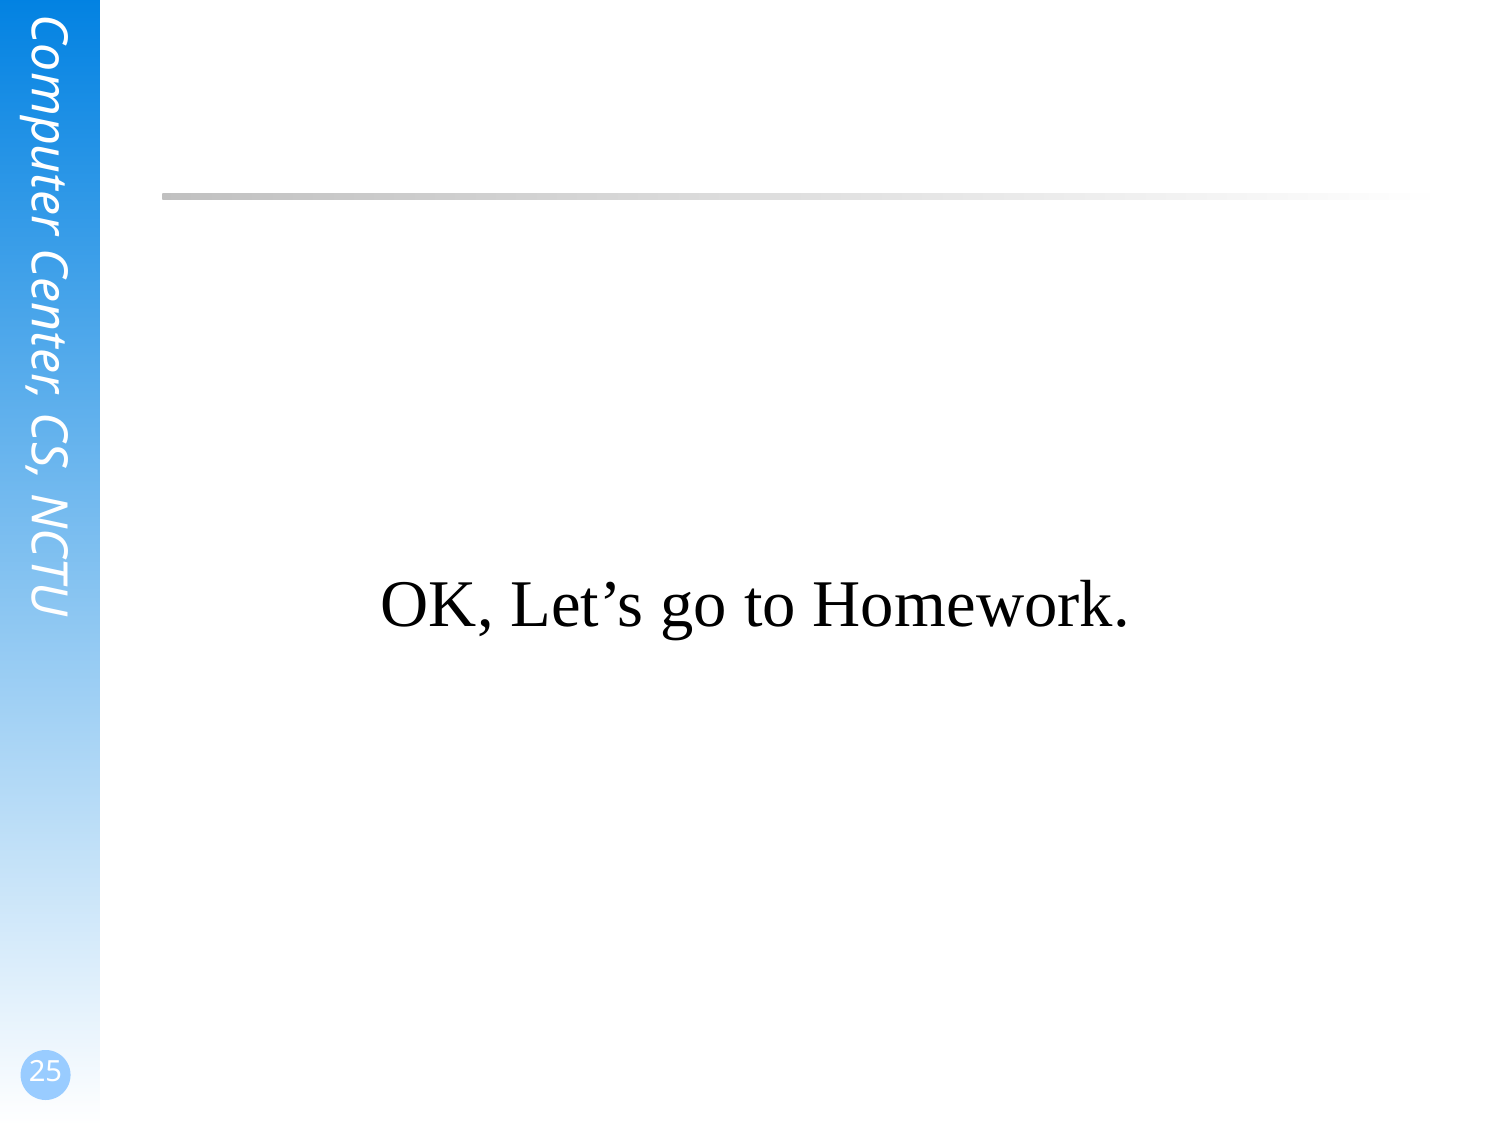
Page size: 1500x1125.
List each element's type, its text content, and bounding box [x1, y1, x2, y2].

list OK, Let’s go to Homework. [118, 476, 1394, 723]
